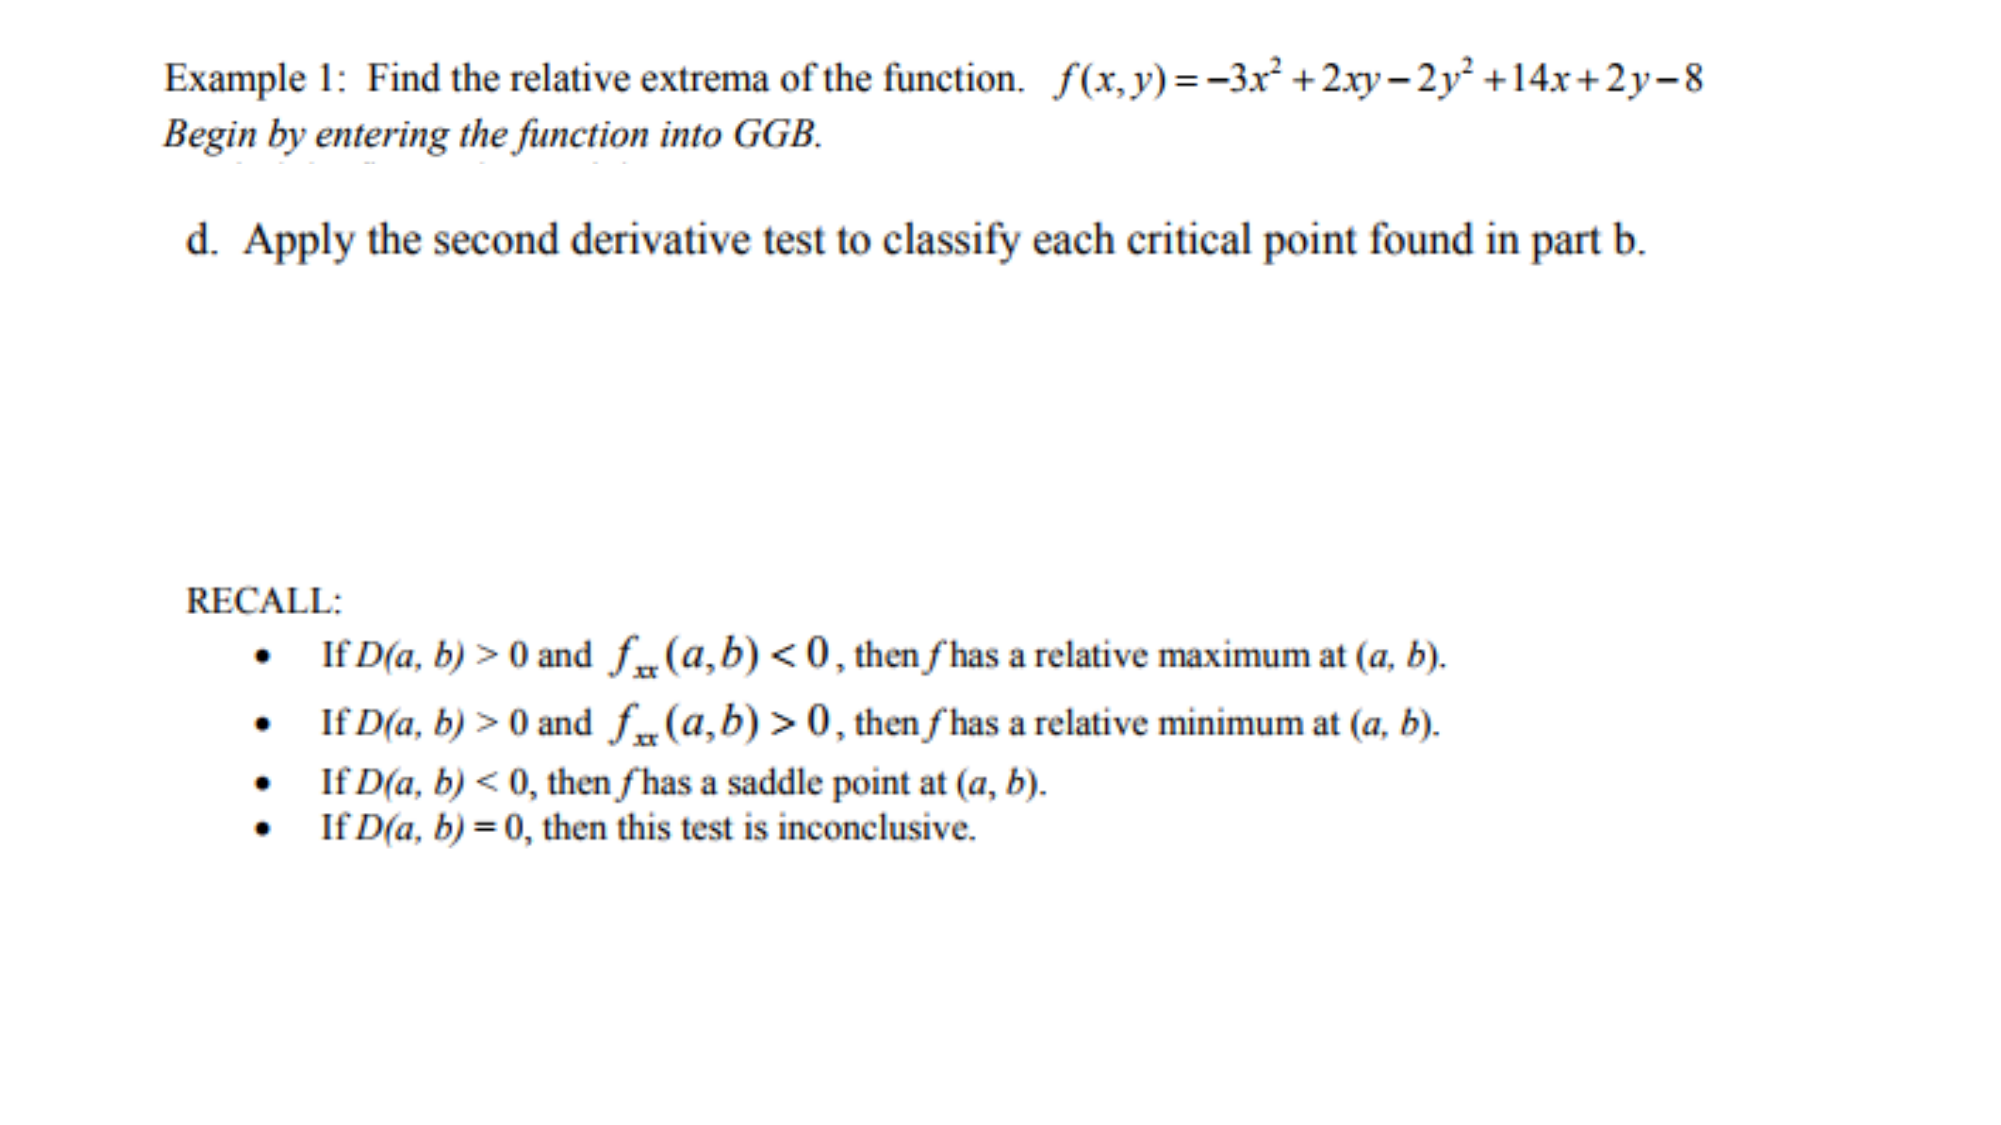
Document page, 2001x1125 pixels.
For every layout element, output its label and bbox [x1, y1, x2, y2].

picture [137, 26, 1760, 880]
